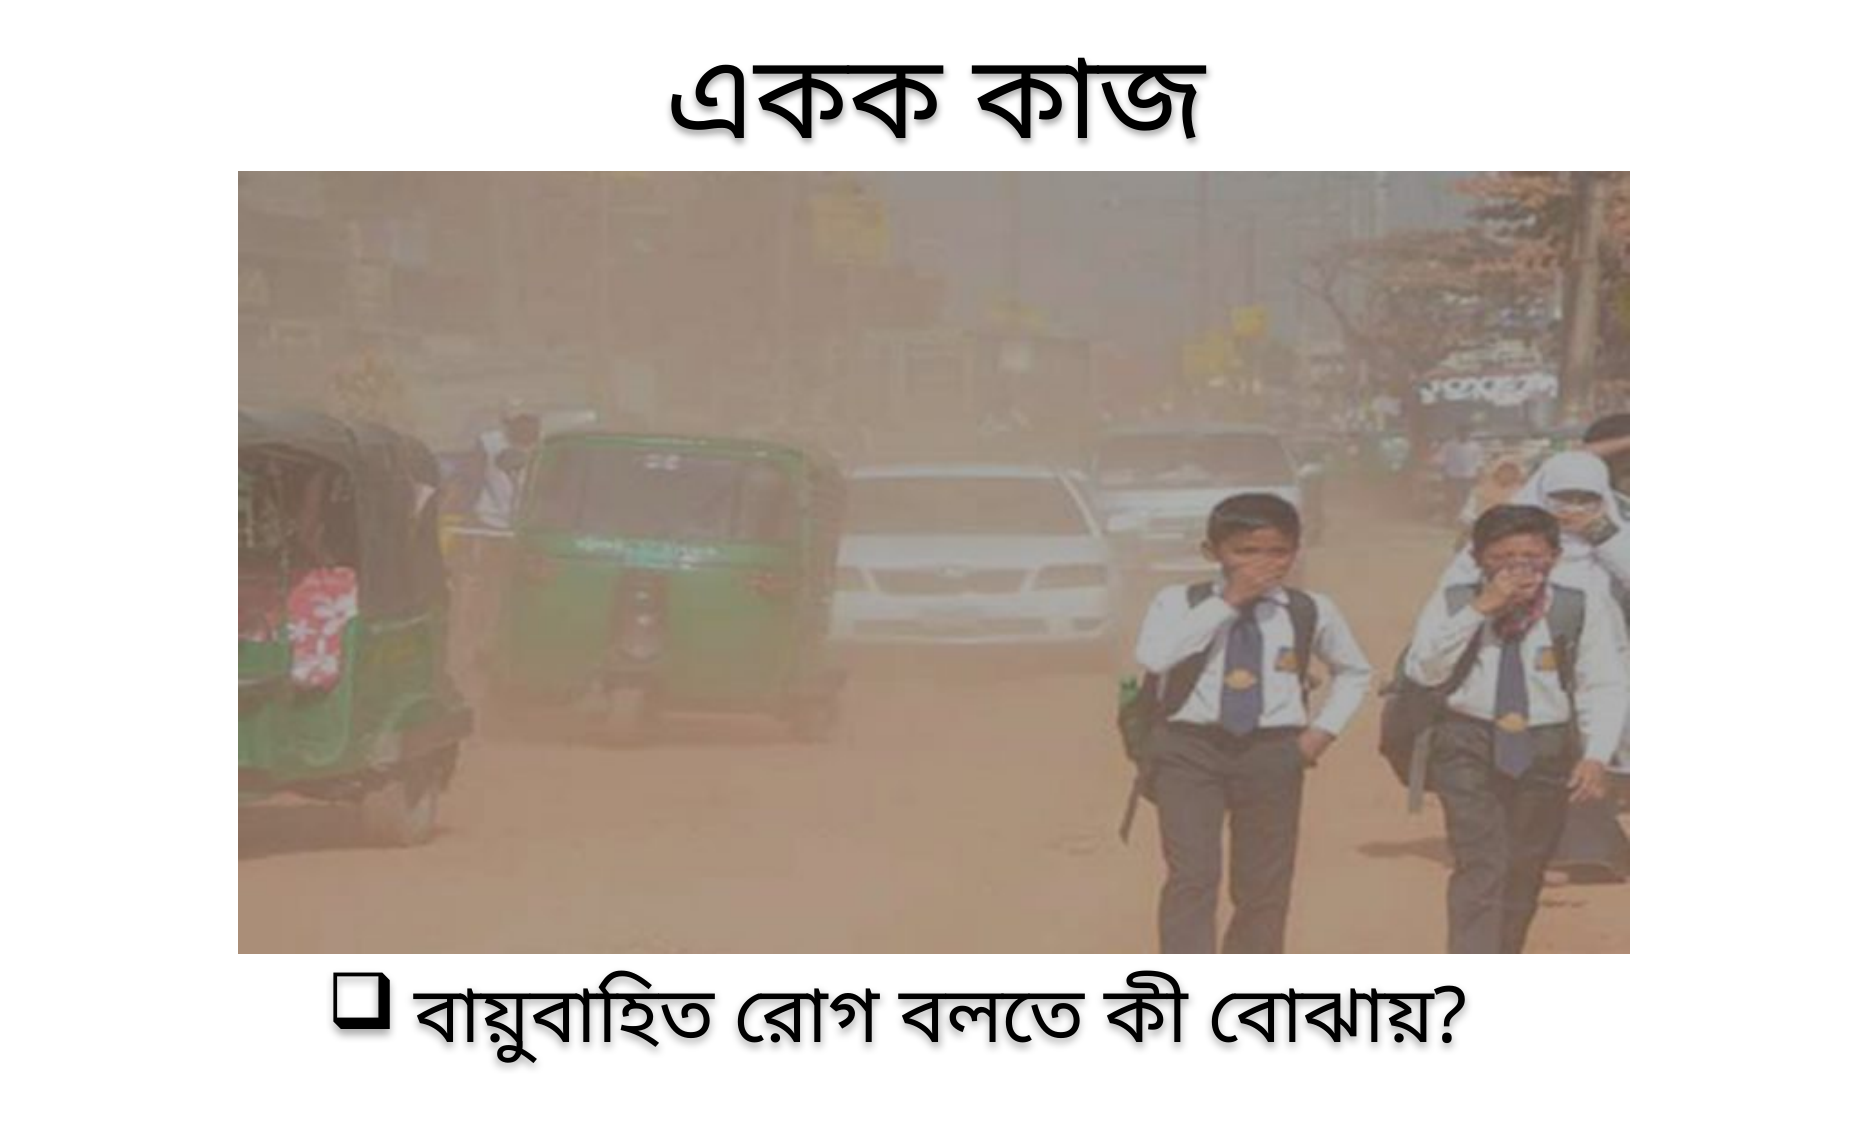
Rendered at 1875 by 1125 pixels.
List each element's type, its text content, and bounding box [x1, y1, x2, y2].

text_box একক কাজ [648, 14, 1223, 171]
picture [238, 171, 1630, 954]
text_box বায়ুবাহিত রোগ বলতে কী বোঝায়? [107, 956, 1707, 1065]
